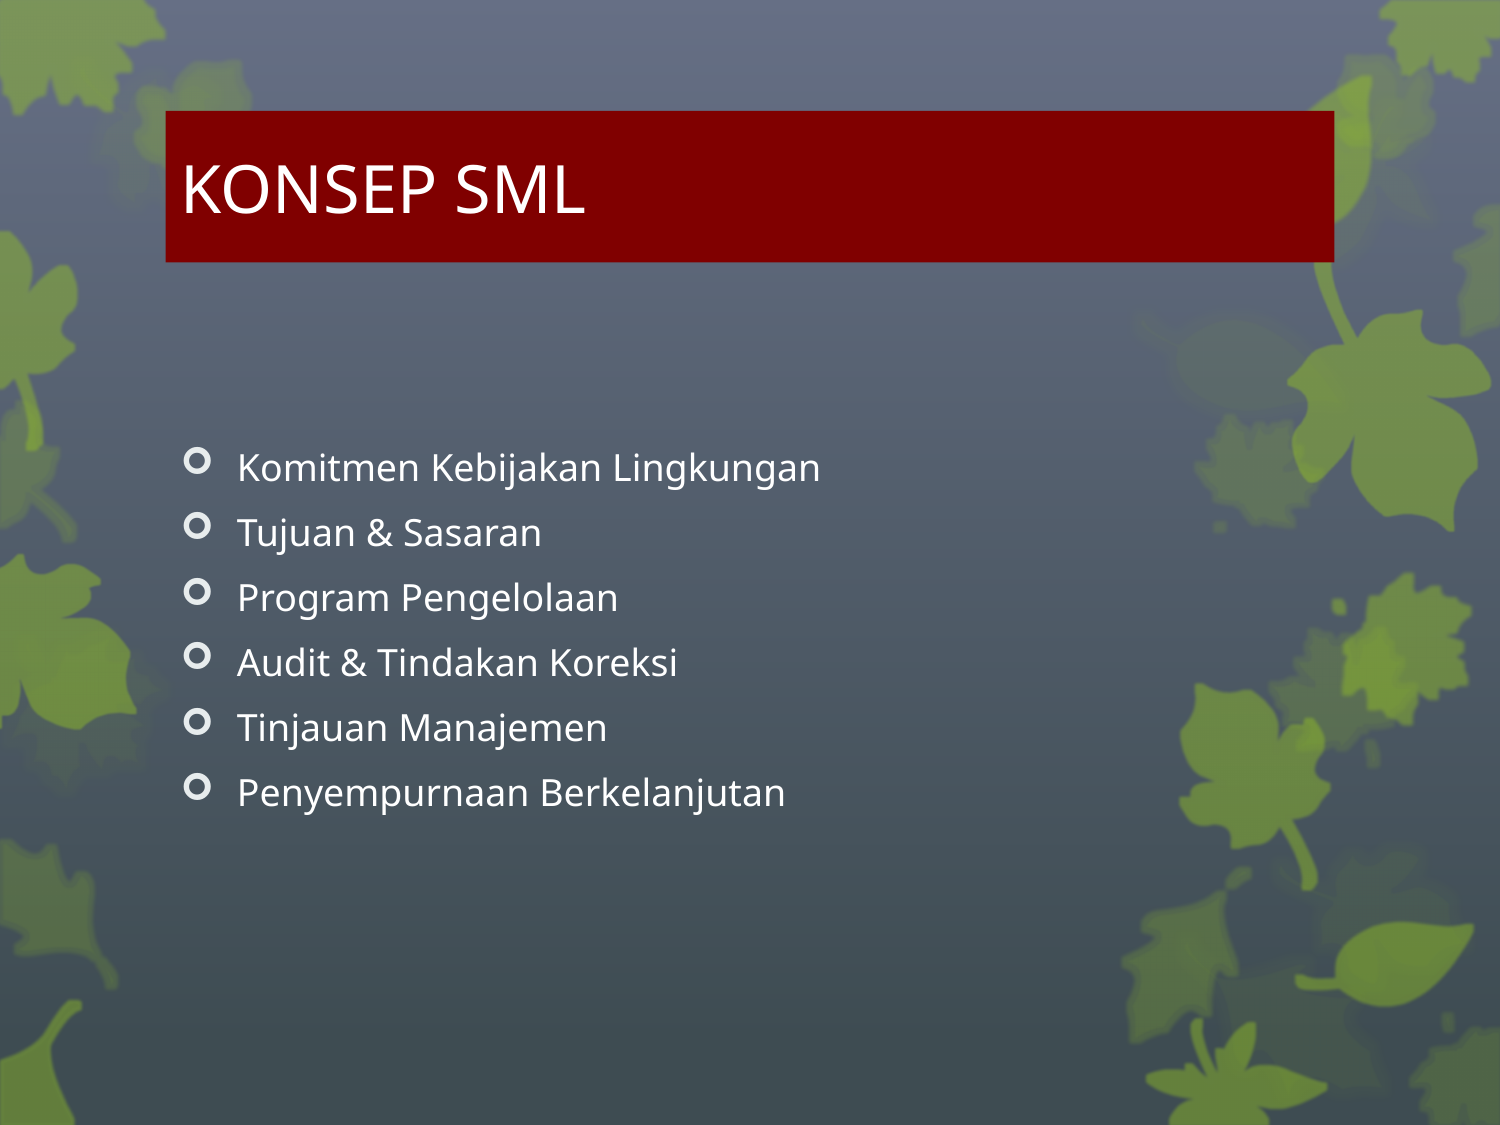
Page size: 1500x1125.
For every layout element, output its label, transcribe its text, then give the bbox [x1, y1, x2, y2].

list Komitmen Kebijakan Lingkungan Tujuan & Sasaran Program Pengelolaan Audit & Tindakan Koreksi Tinjauan Manajemen Penyempurnaan Berkelanjutan [165, 296, 1335, 962]
title KONSEP SML [165, 110, 1335, 263]
